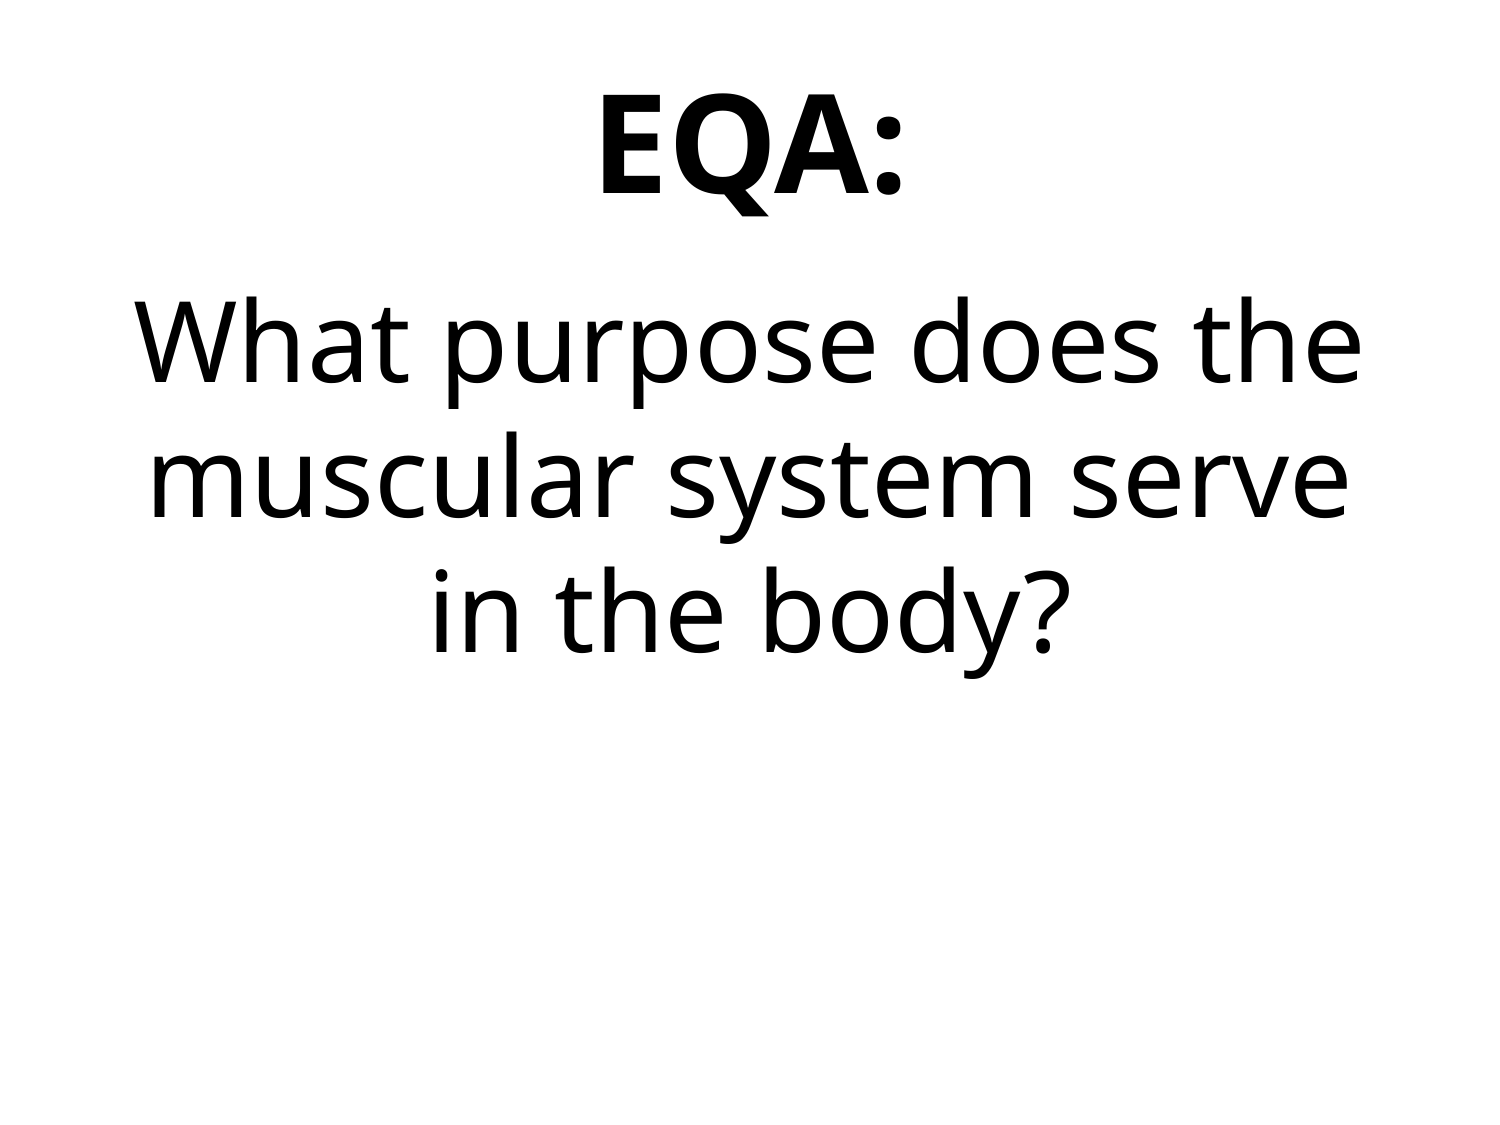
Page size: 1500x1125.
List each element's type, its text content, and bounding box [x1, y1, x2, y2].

list What purpose does the muscular system serve in the body? [75, 262, 1425, 1005]
title EQA: [75, 45, 1425, 233]
